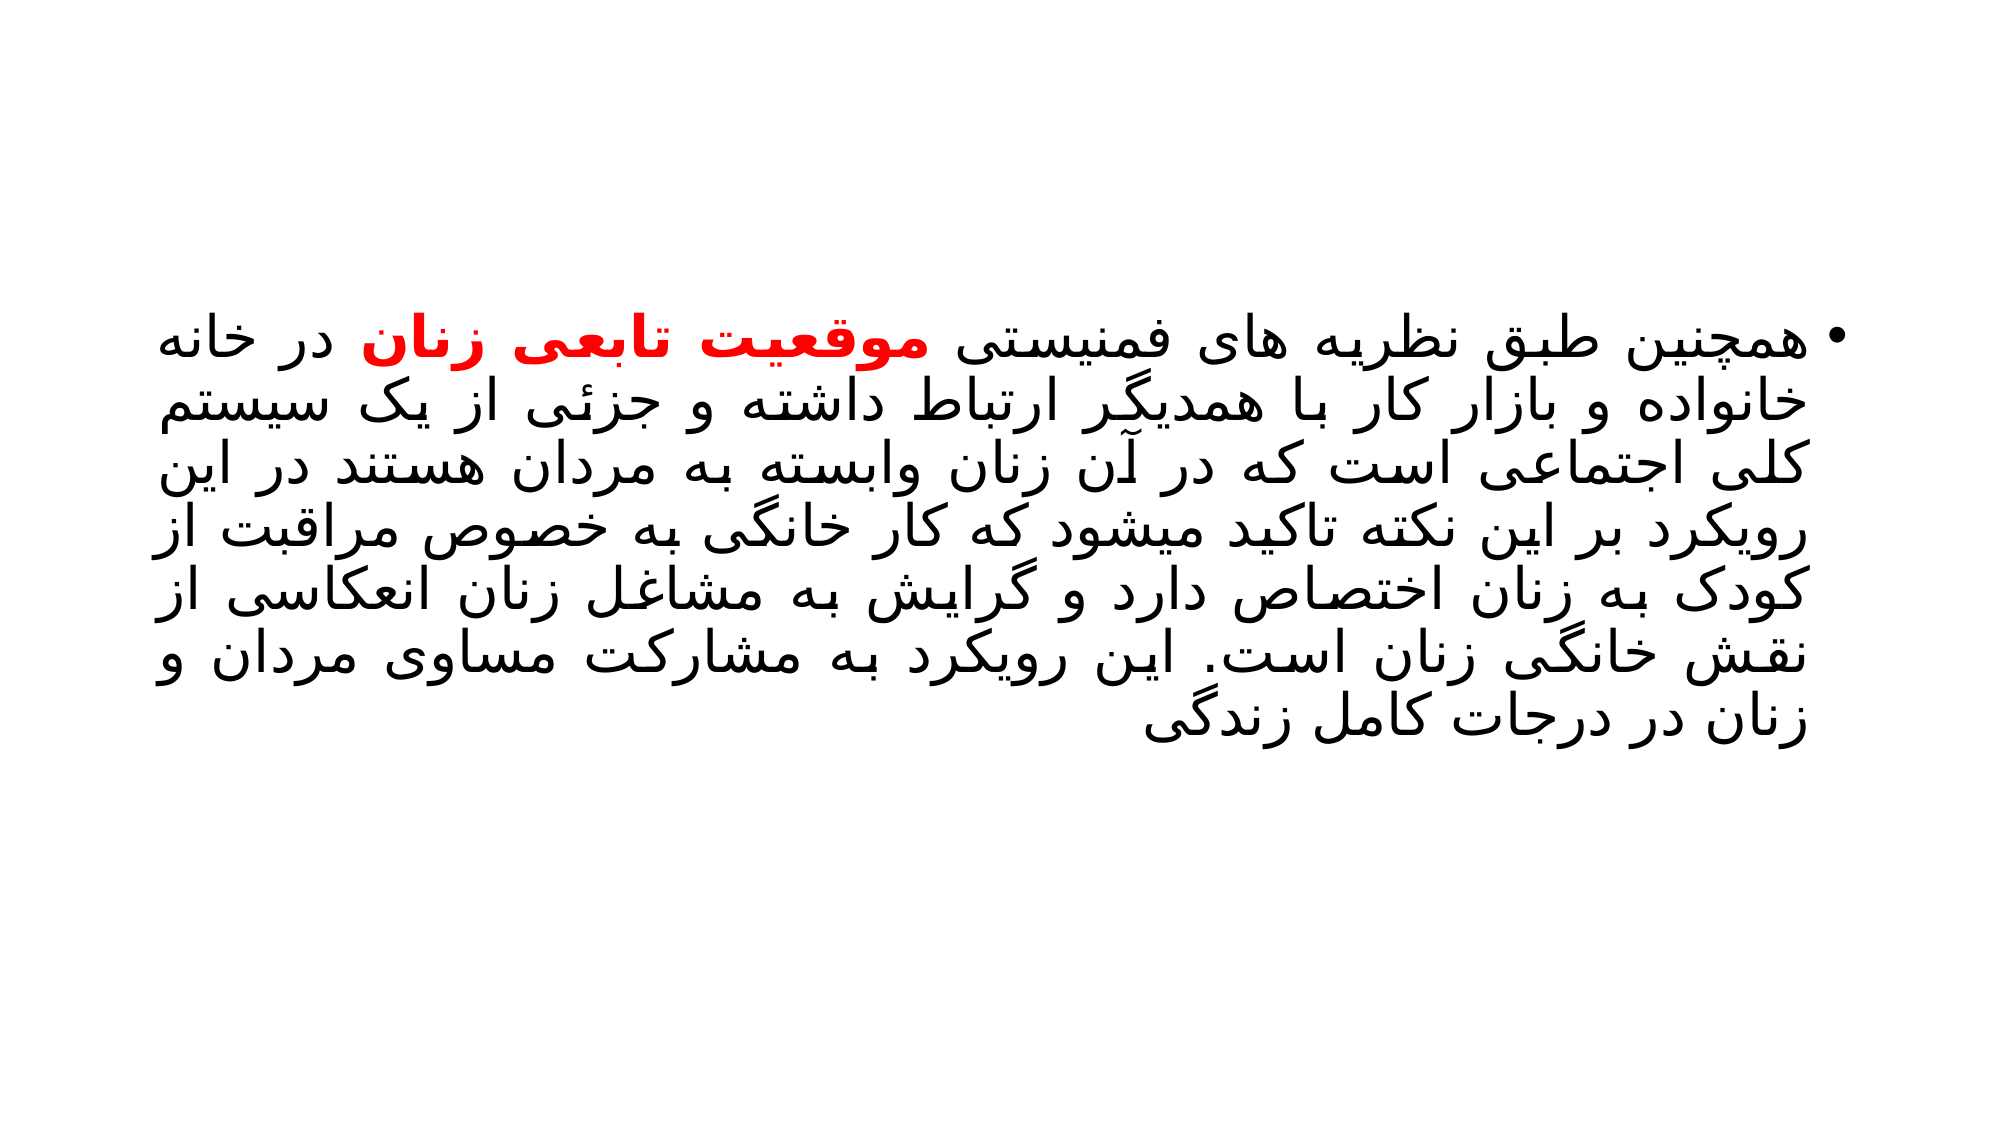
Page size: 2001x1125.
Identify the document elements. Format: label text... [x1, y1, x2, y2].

list همچنین طبق نظریه های فمنیستی موقعیت تابعی زنان در خانه خانواده و بازار کار با همدیگر ارتباط داشته و جزئی از یک سیستم کلی اجتماعی است که در آن زنان وابسته به مردان هستند در این رویکرد بر این نکته تاکید میشود که کار خانگی به خصوص مراقبت از کودک به زنان اختصاص دارد و گرایش به مشاغل زنان انعکاسی از نقش خانگی زنان است. این رویکرد به مشارکت مساوی مردان و زنان در درجات کامل زندگی [137, 299, 1863, 1014]
